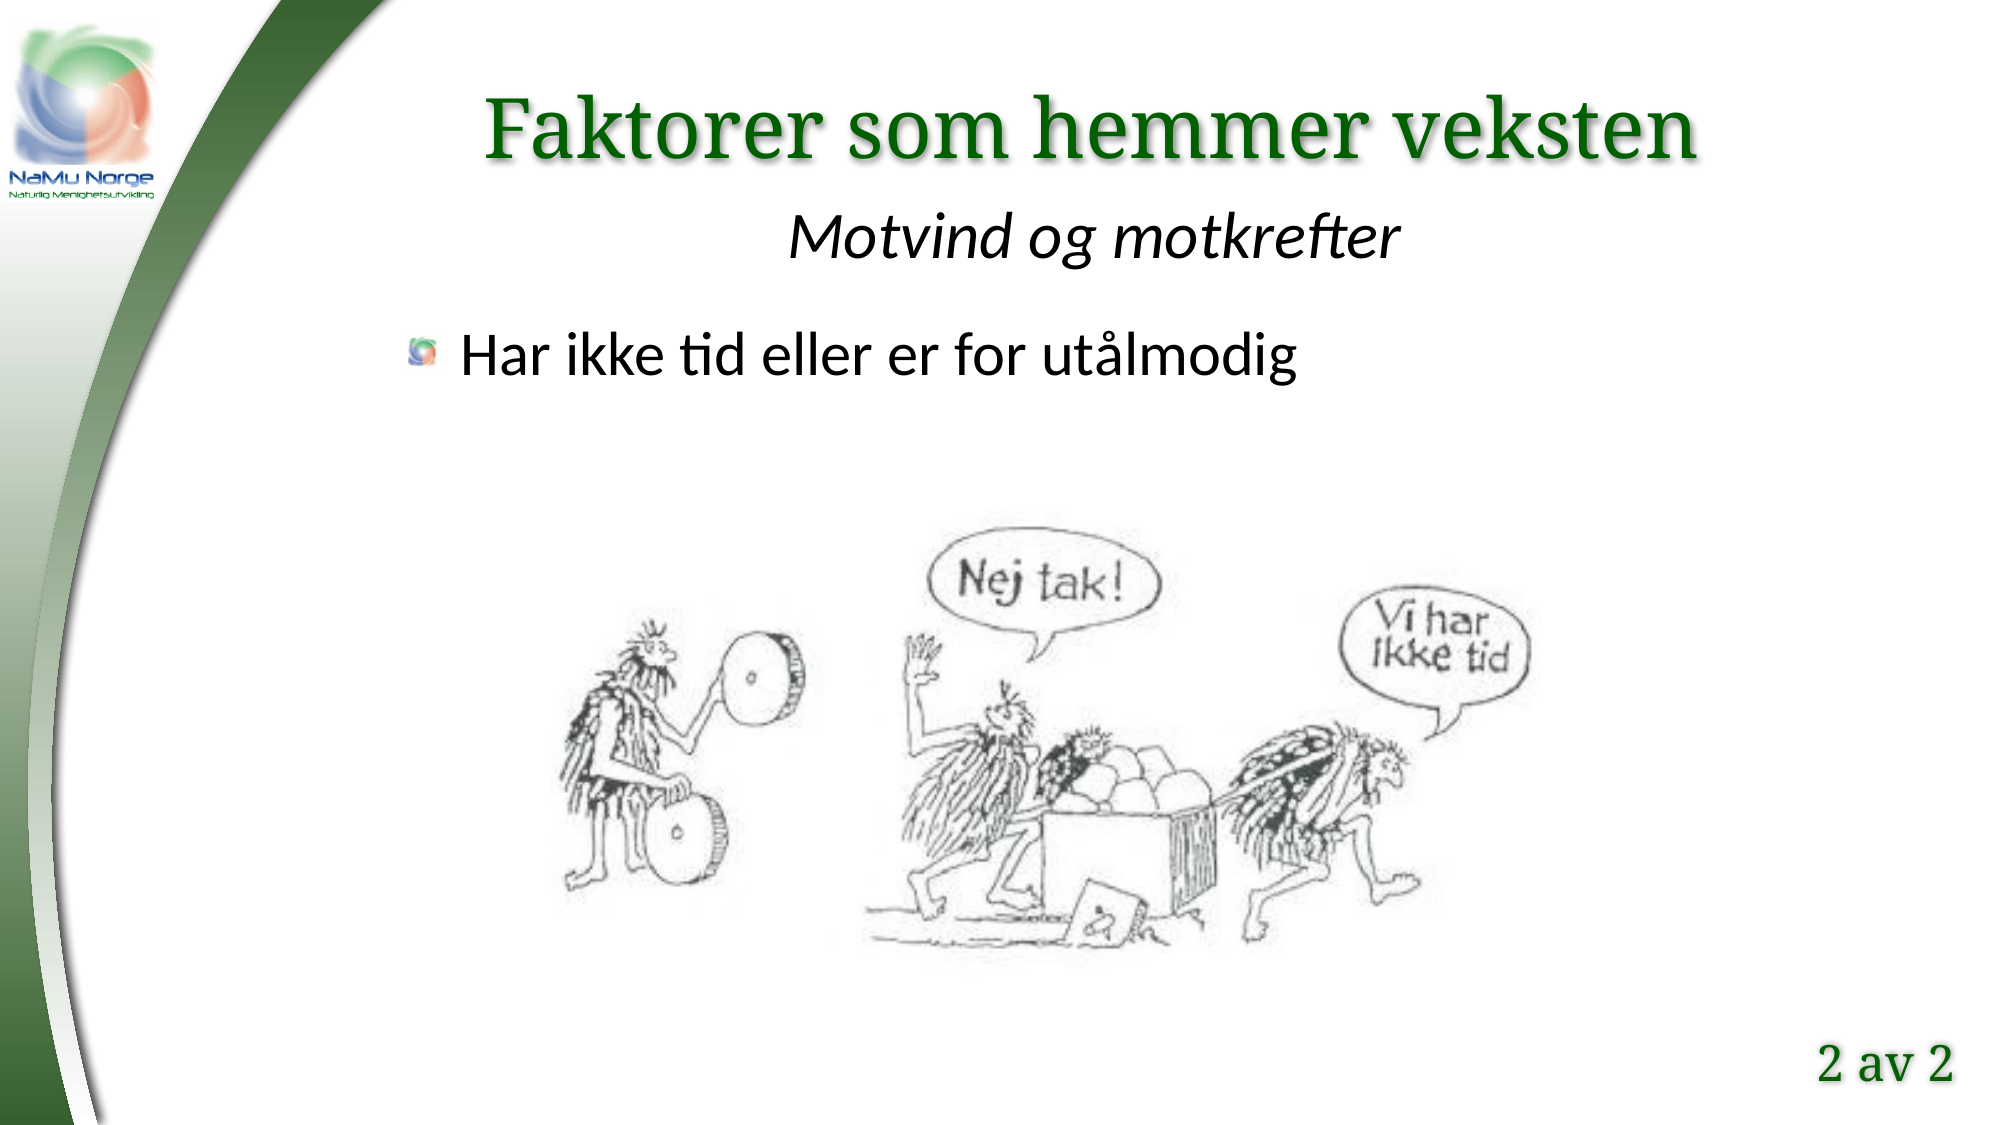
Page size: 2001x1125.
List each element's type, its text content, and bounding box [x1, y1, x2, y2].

text_box Har ikke tid eller er for utålmodig [385, 314, 1922, 397]
text_box Faktorer som hemmer veksten [421, 0, 1762, 279]
picture [400, 329, 445, 374]
text_box Motvind og motkrefter [491, 184, 1697, 280]
picture [550, 429, 1579, 1069]
picture [5, 22, 160, 202]
text_box 2 av 2 [1749, 996, 2000, 1125]
